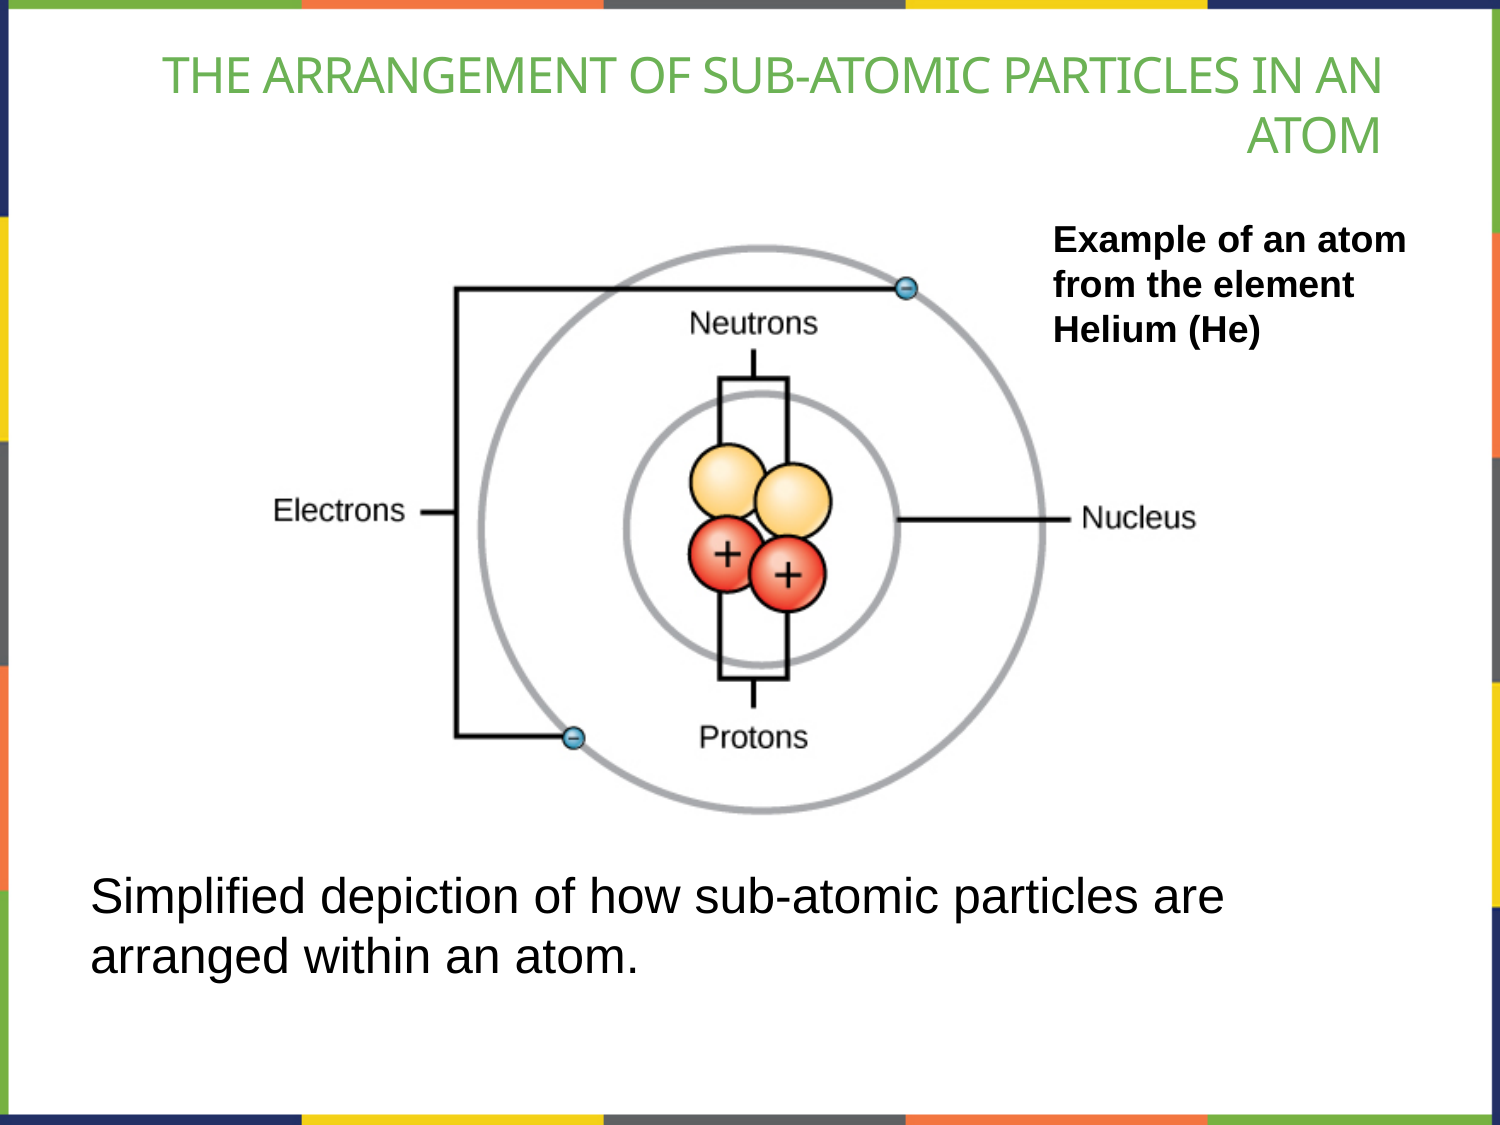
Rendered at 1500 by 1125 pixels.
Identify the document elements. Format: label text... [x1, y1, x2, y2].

title The arrangement of sub-atomic particles in an atom [75, 62, 1398, 172]
list Simplified depiction of how sub-atomic particles are arranged within an atom. [75, 855, 1398, 1047]
picture [0, 0, 1500, 1125]
text_box Example of an atom from the element Helium (He) [1038, 207, 1443, 358]
